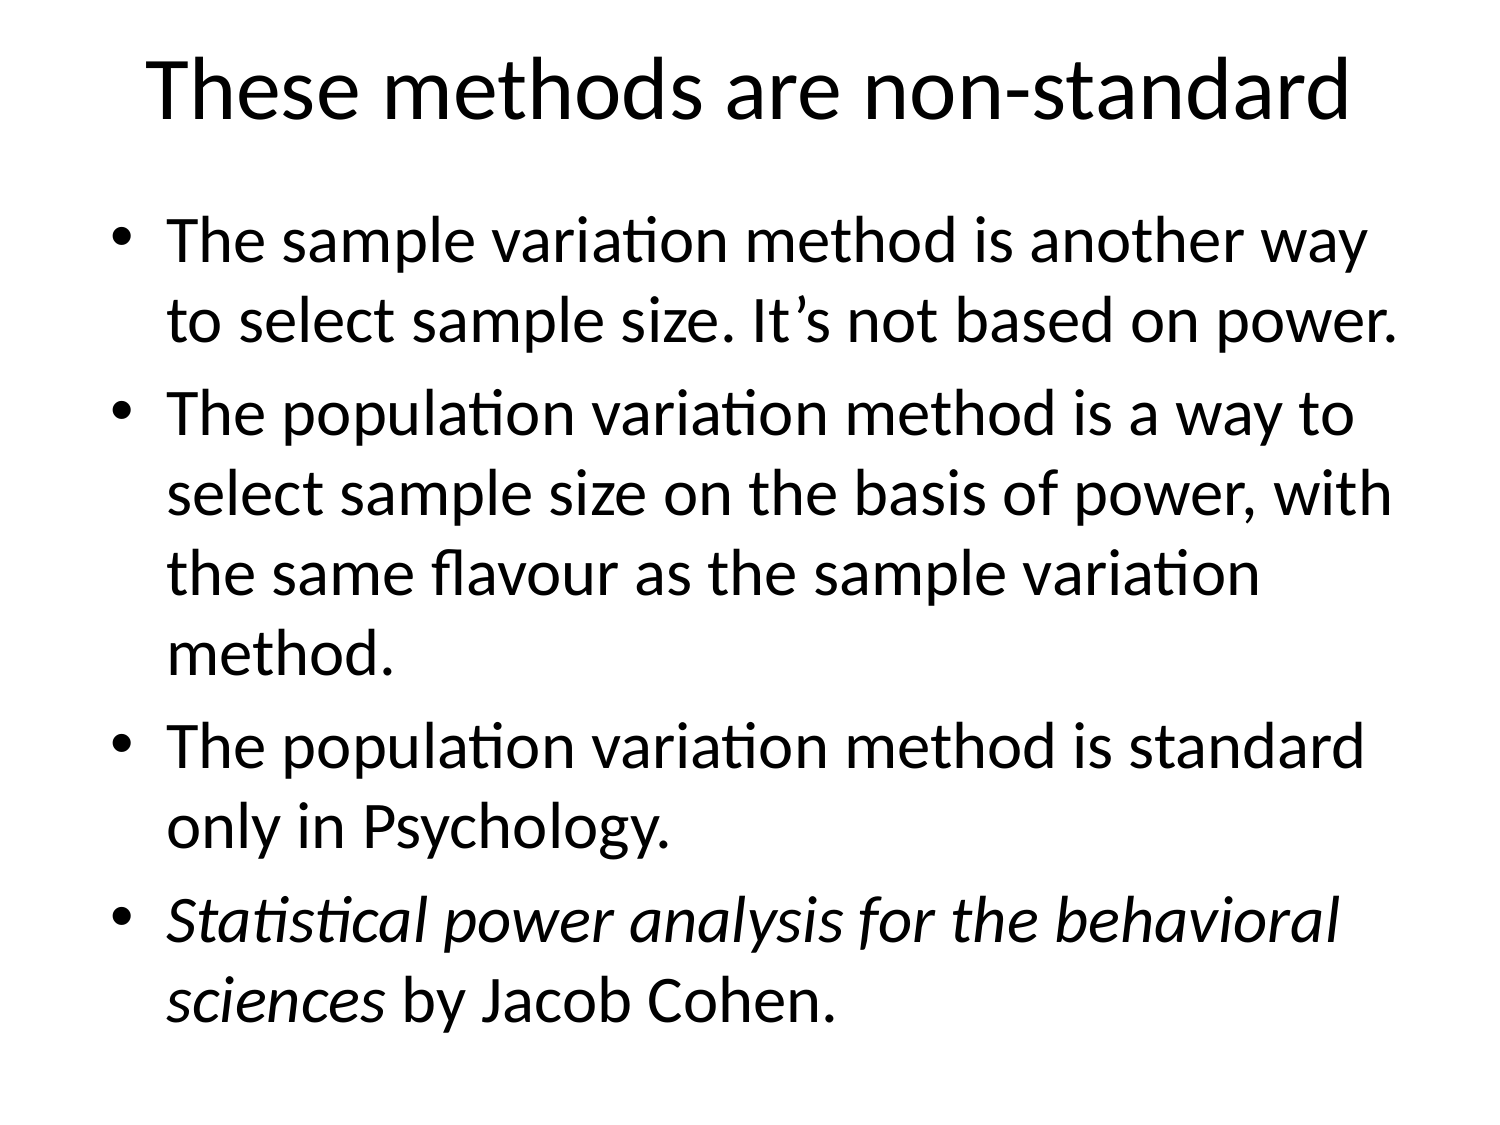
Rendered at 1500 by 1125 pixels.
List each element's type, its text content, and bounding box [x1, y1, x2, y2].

title These methods are non-standard [75, 22, 1425, 146]
list The sample variation method is another way to select sample size. It’s not based on power. The population variation method is a way to select sample size on the basis of power, with the same flavour as the sample variation method. The population variation method is standard only in Psychology. Statistical power analysis for the behavioral sciences by Jacob Cohen. [94, 188, 1445, 1076]
